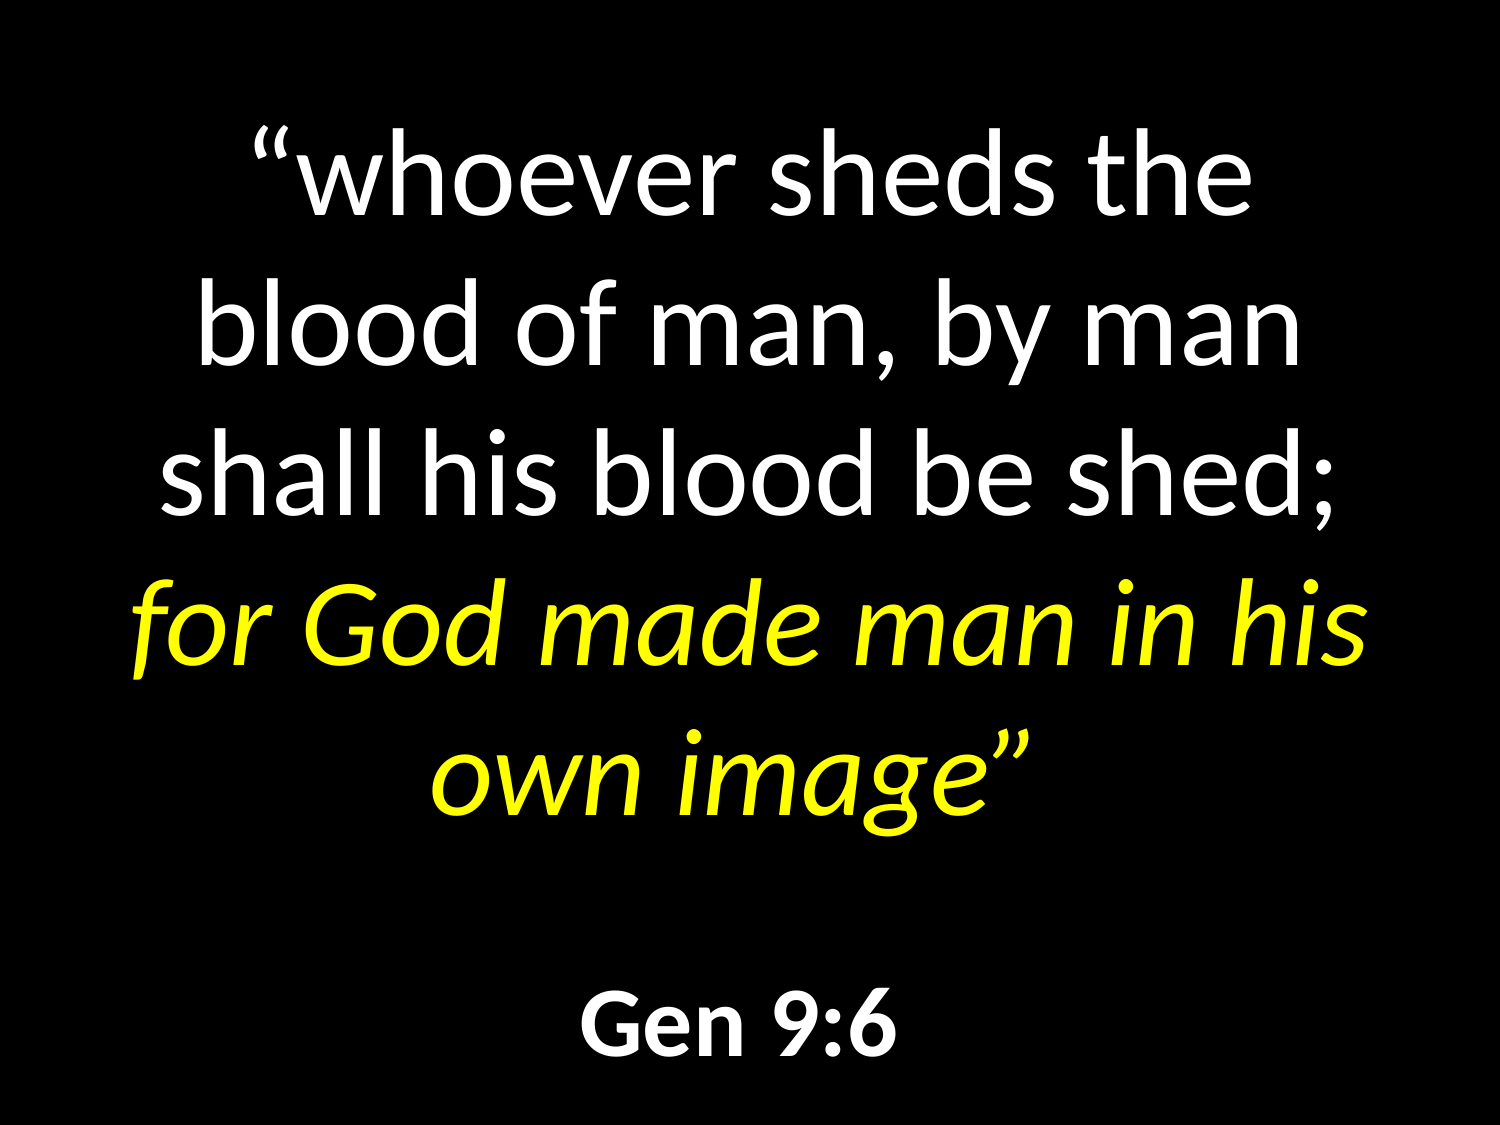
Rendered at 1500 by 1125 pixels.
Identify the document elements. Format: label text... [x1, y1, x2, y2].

title “whoever sheds the blood of man, by man shall his blood be shed; for God made man in his own image” [112, 0, 1388, 932]
subtitle Gen 9:6 [0, 949, 1500, 1125]
